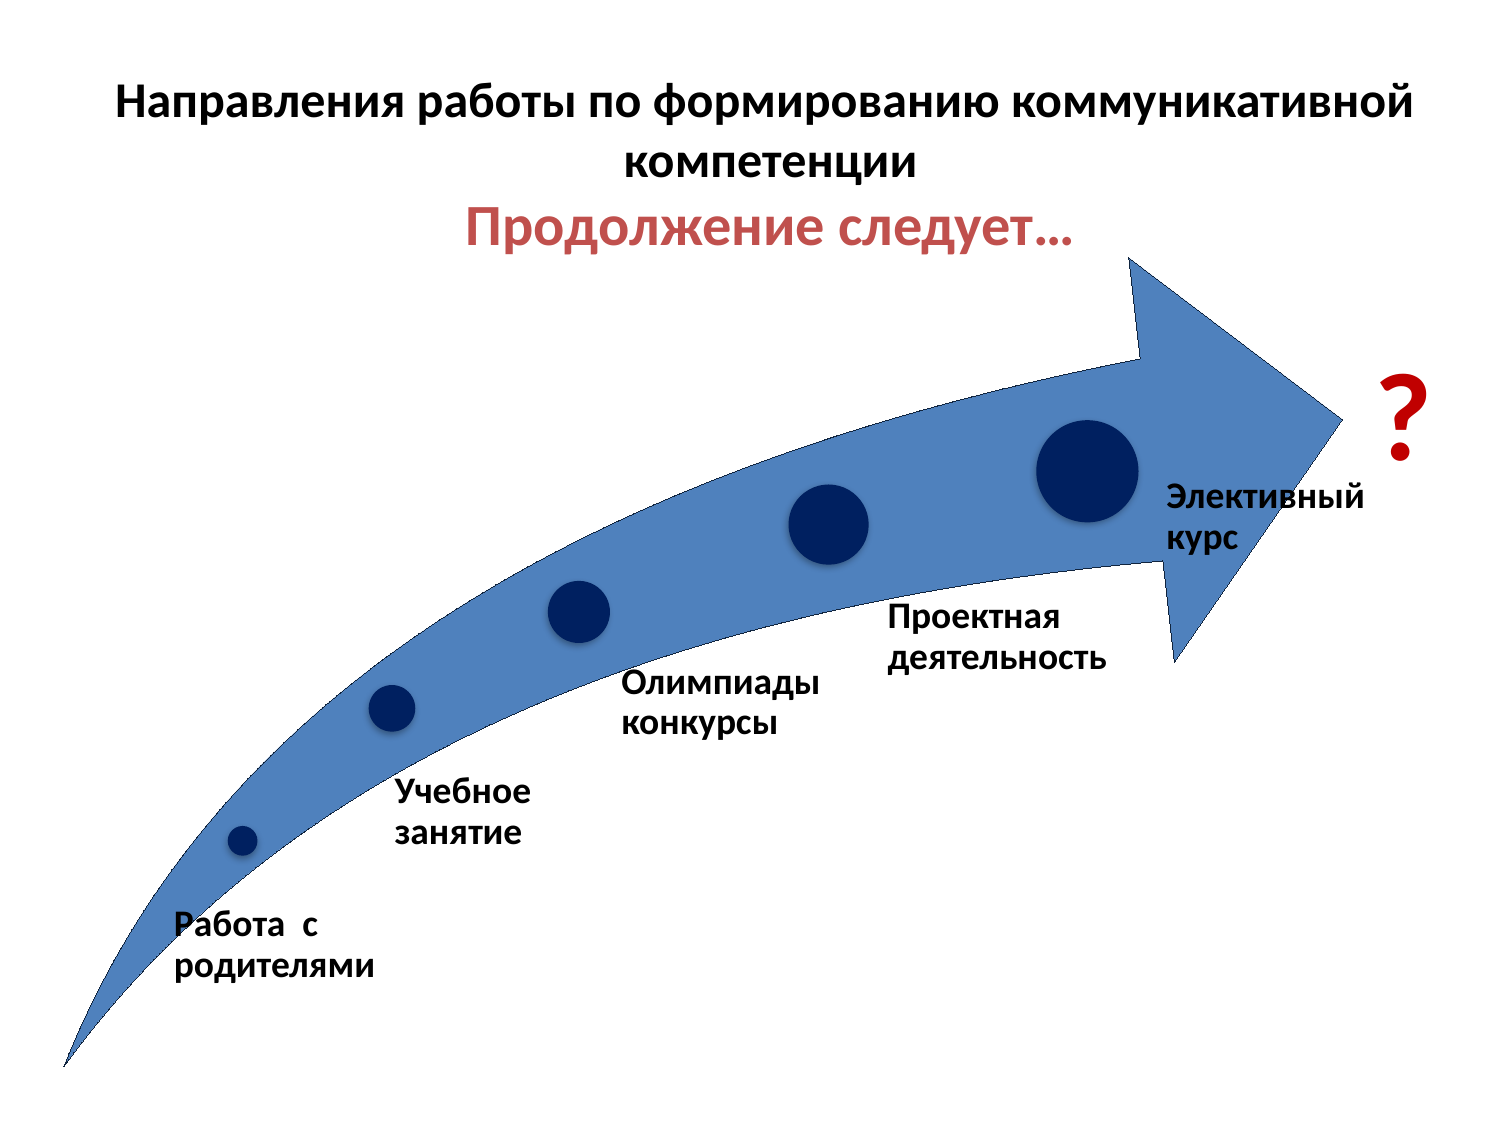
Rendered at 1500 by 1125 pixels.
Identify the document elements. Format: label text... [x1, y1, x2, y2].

title Направления работы по формированию коммуникативной компетенции Продолжение следует… [40, 44, 1500, 280]
text_box ? [1377, 328, 1477, 493]
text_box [34, 257, 1372, 1067]
